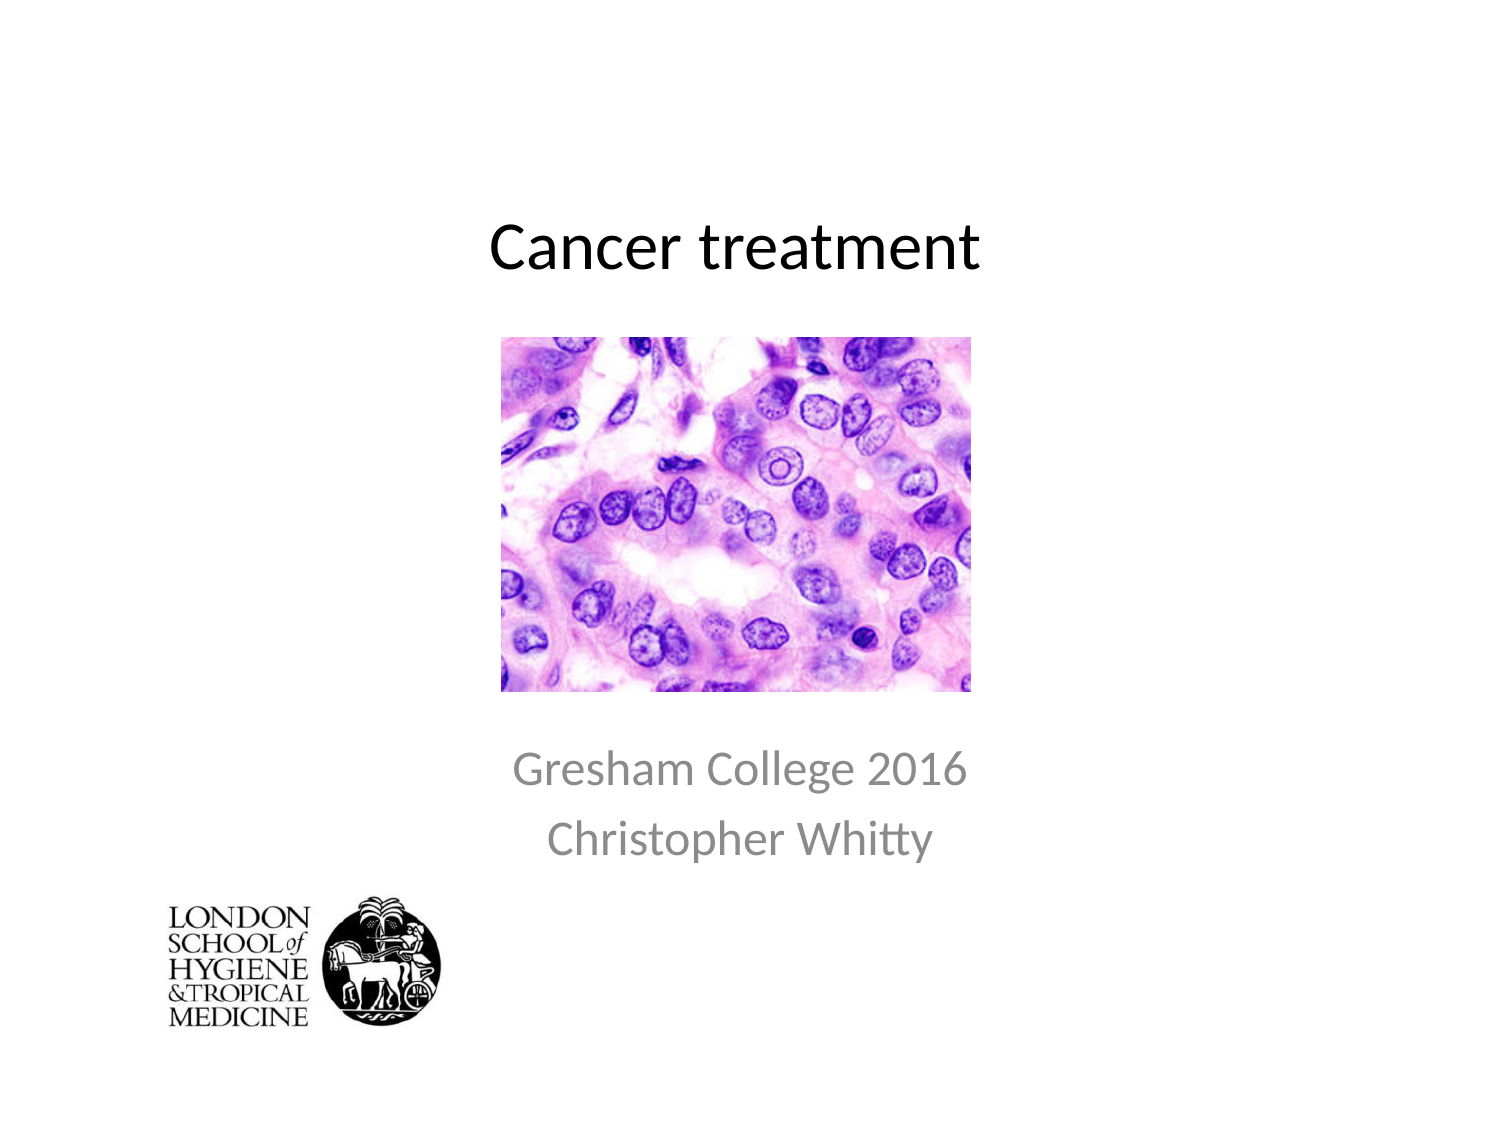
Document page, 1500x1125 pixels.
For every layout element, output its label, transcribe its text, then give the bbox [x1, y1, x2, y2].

title Cancer treatment [259, 113, 1213, 371]
picture [501, 337, 971, 692]
picture [157, 883, 455, 1040]
subtitle Gresham College 2016 Christopher Whitty [205, 727, 1275, 925]
